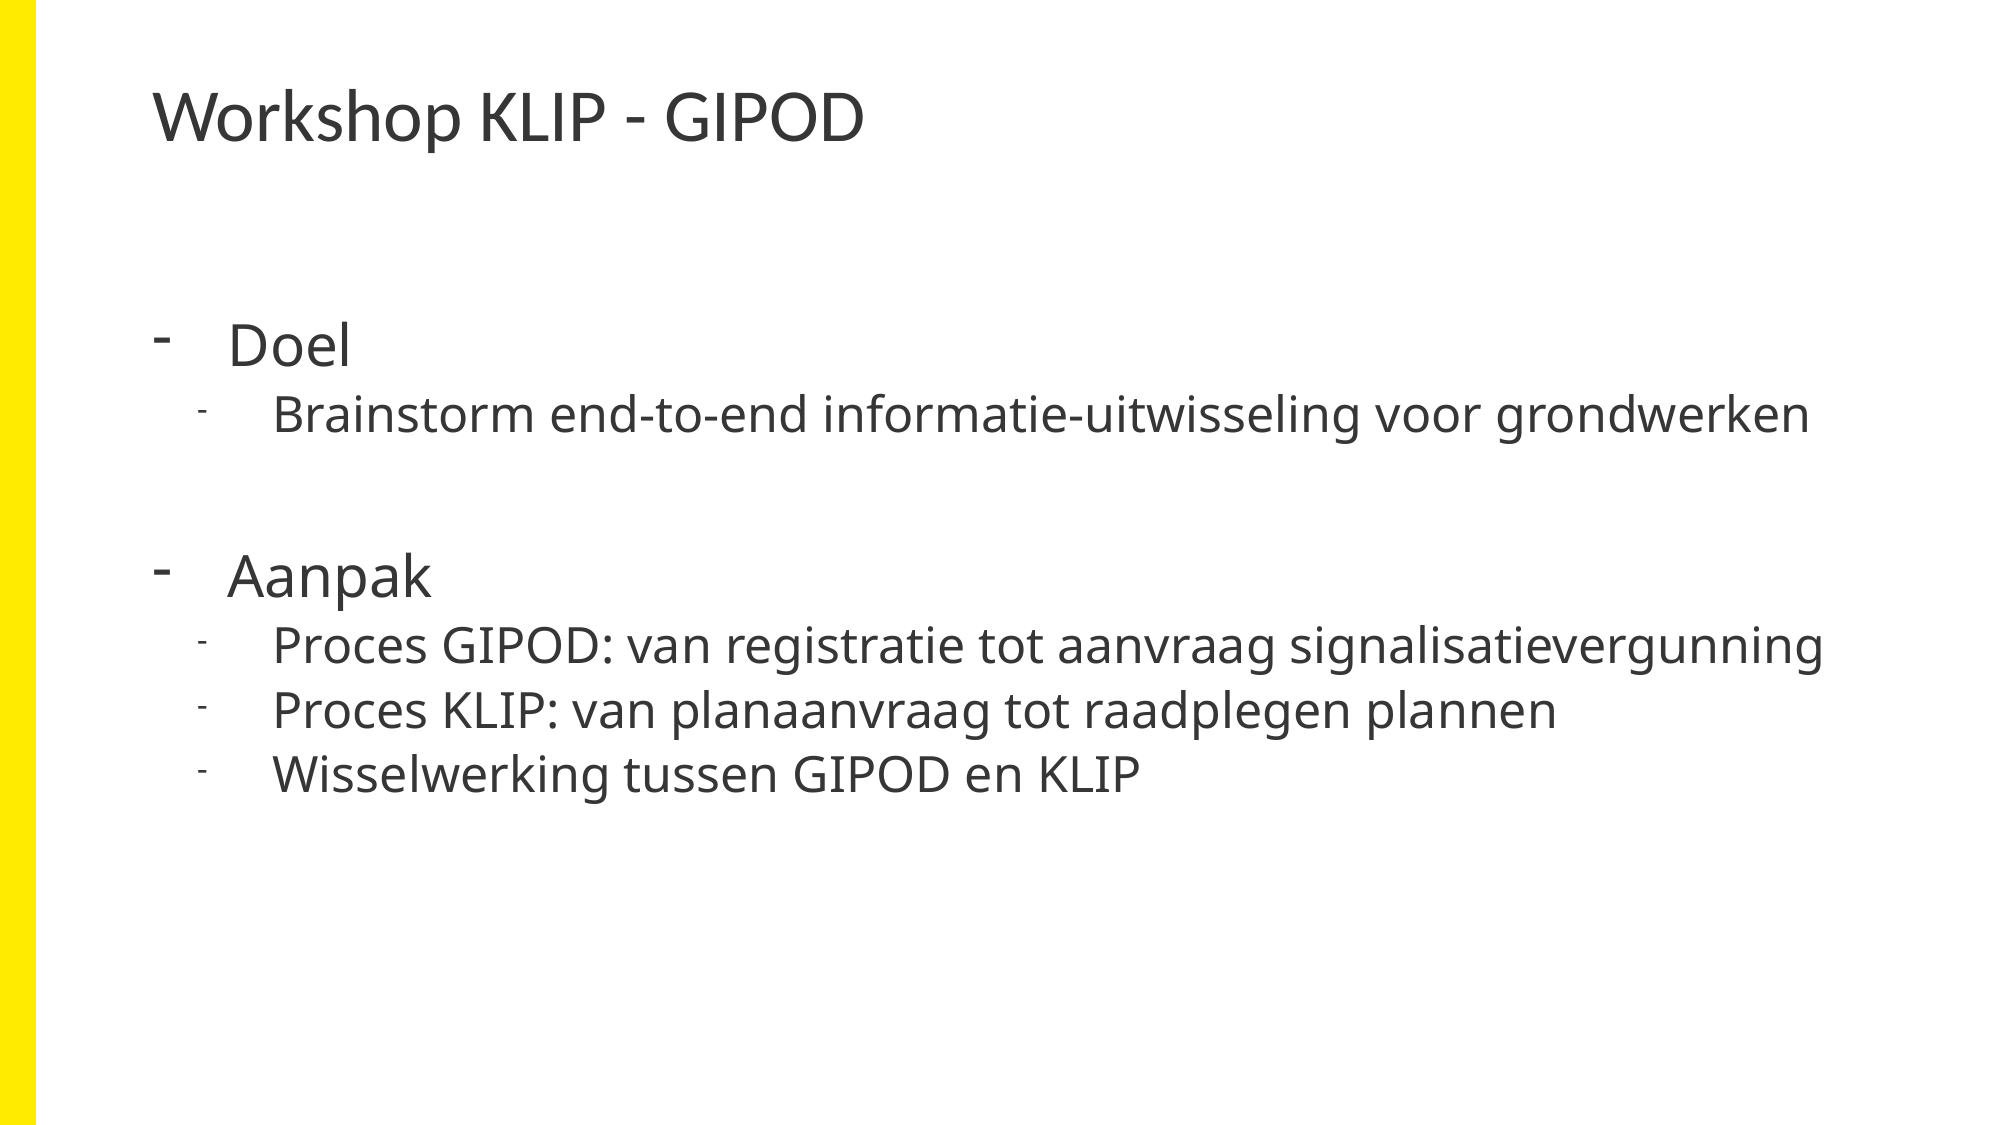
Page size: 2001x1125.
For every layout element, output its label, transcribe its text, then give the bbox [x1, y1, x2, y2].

title Workshop KLIP - GIPOD [137, 59, 1863, 176]
list Doel Brainstorm end-to-end informatie-uitwisseling voor grondwerken Aanpak Proces GIPOD: van registratie tot aanvraag signalisatievergunning Proces KLIP: van planaanvraag tot raadplegen plannen Wisselwerking tussen GIPOD en KLIP [137, 308, 1863, 1014]
